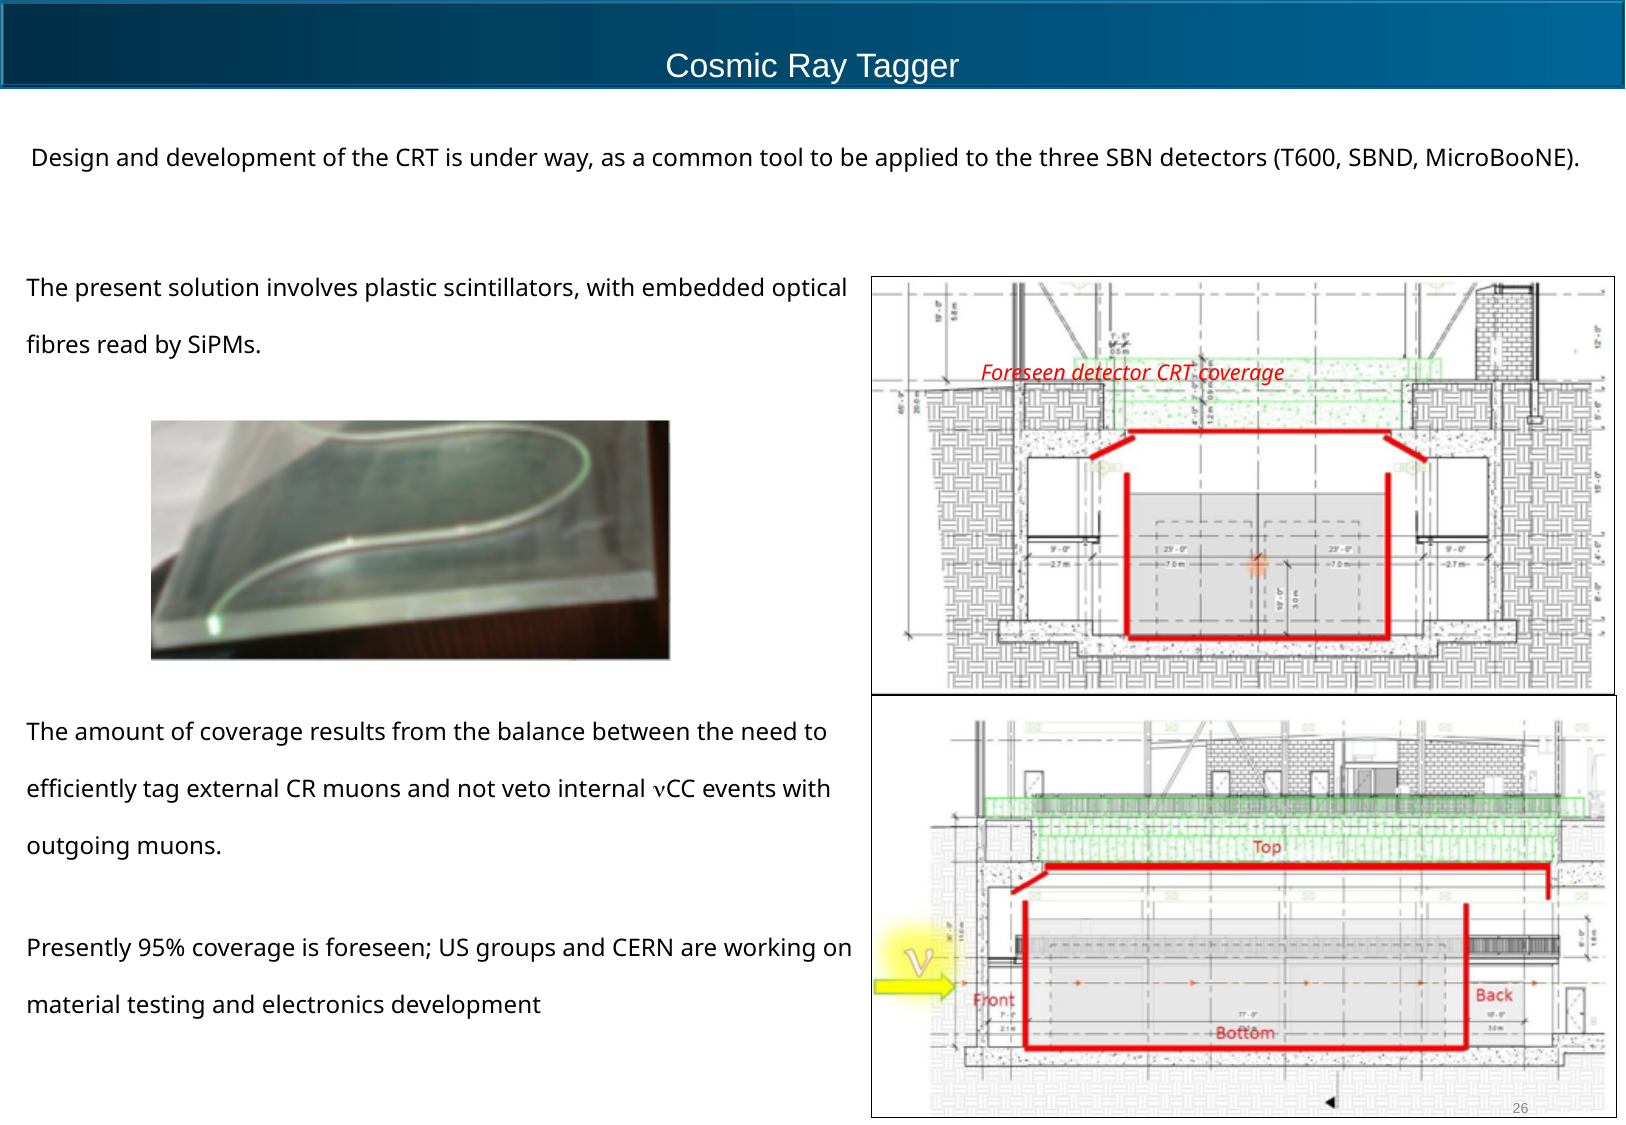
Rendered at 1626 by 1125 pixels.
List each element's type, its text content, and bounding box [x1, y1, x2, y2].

text_box Design and development of the CRT is under way, as a common tool to be applied to the three SBN detectors (T600, SBND, MicroBooNE). [16, 106, 1602, 179]
picture [150, 420, 671, 661]
picture [871, 275, 1618, 1118]
text_box The present solution involves plastic scintillators, with embedded optical fibres read by SiPMs. The amount of coverage results from the balance between the need to efficiently tag external CR muons and not veto internal nCC events with outgoing muons. Presently 95% coverage is foreseen; US groups and CERN are working on material testing and electronics development [11, 237, 872, 1026]
text_box Cosmic Ray Tagger [0, 0, 1625, 88]
